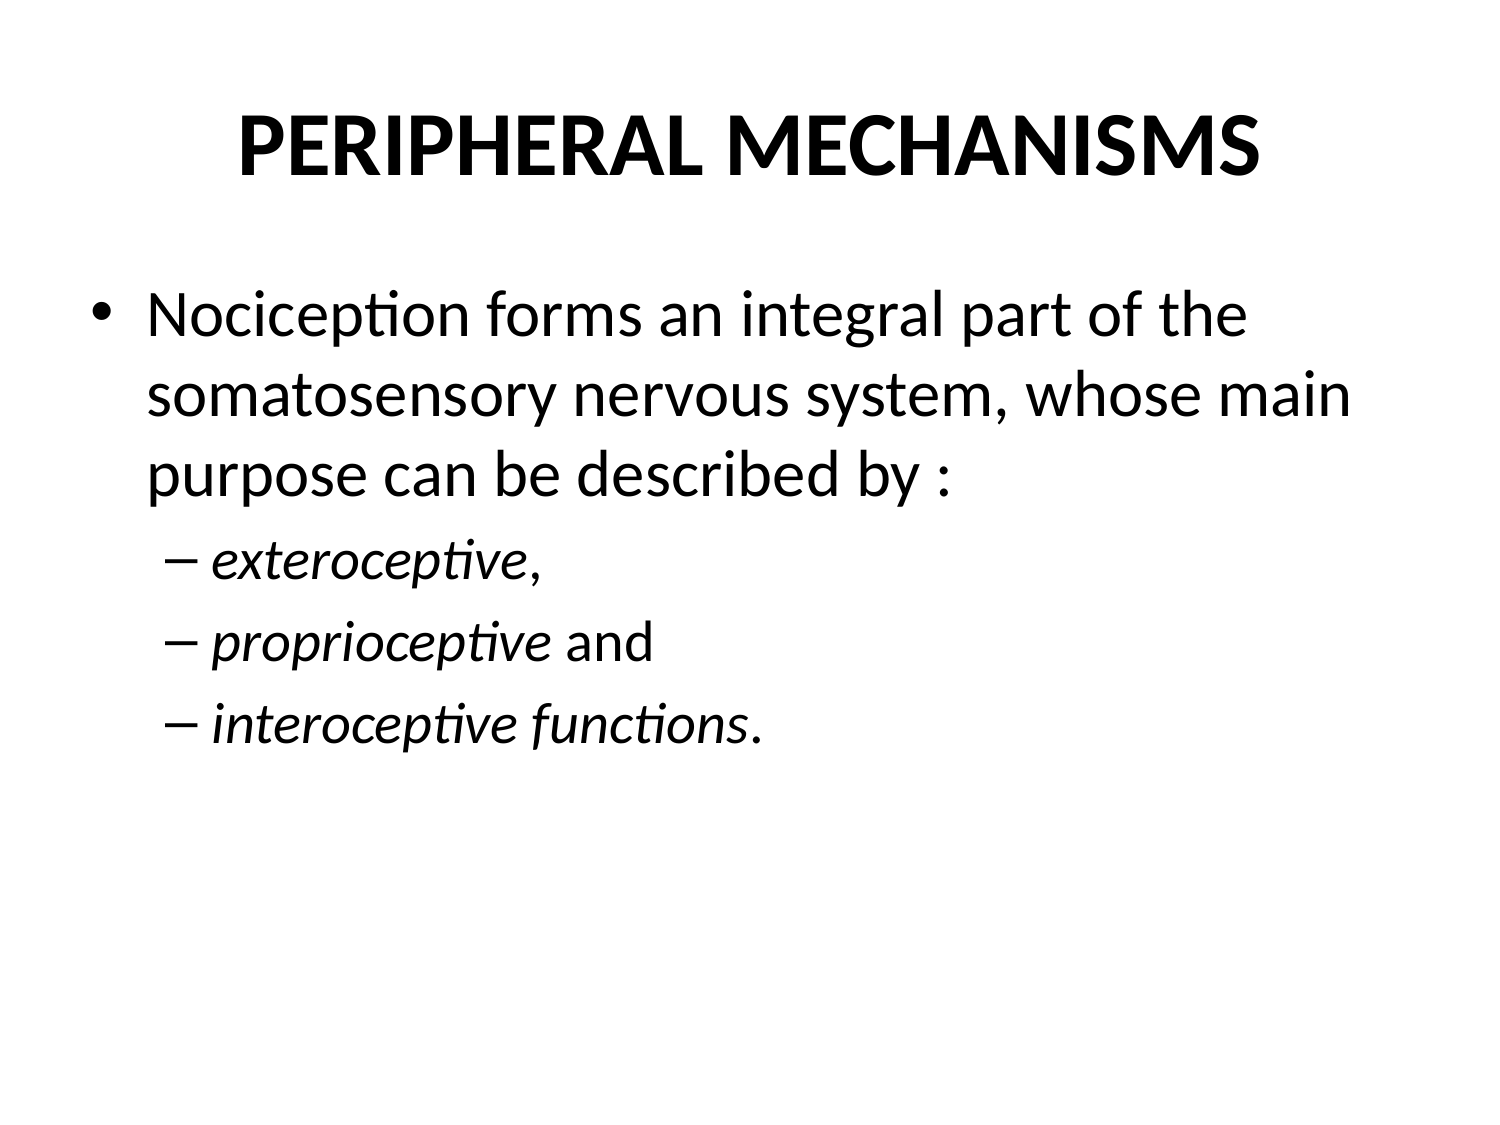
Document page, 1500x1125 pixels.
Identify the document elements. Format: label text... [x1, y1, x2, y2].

list Nociception forms an integral part of the somatosensory nervous system, whose main purpose can be described by : exteroceptive, proprioceptive and interoceptive functions. [74, 262, 1426, 1006]
title PERIPHERAL MECHANISMS [74, 44, 1426, 233]
